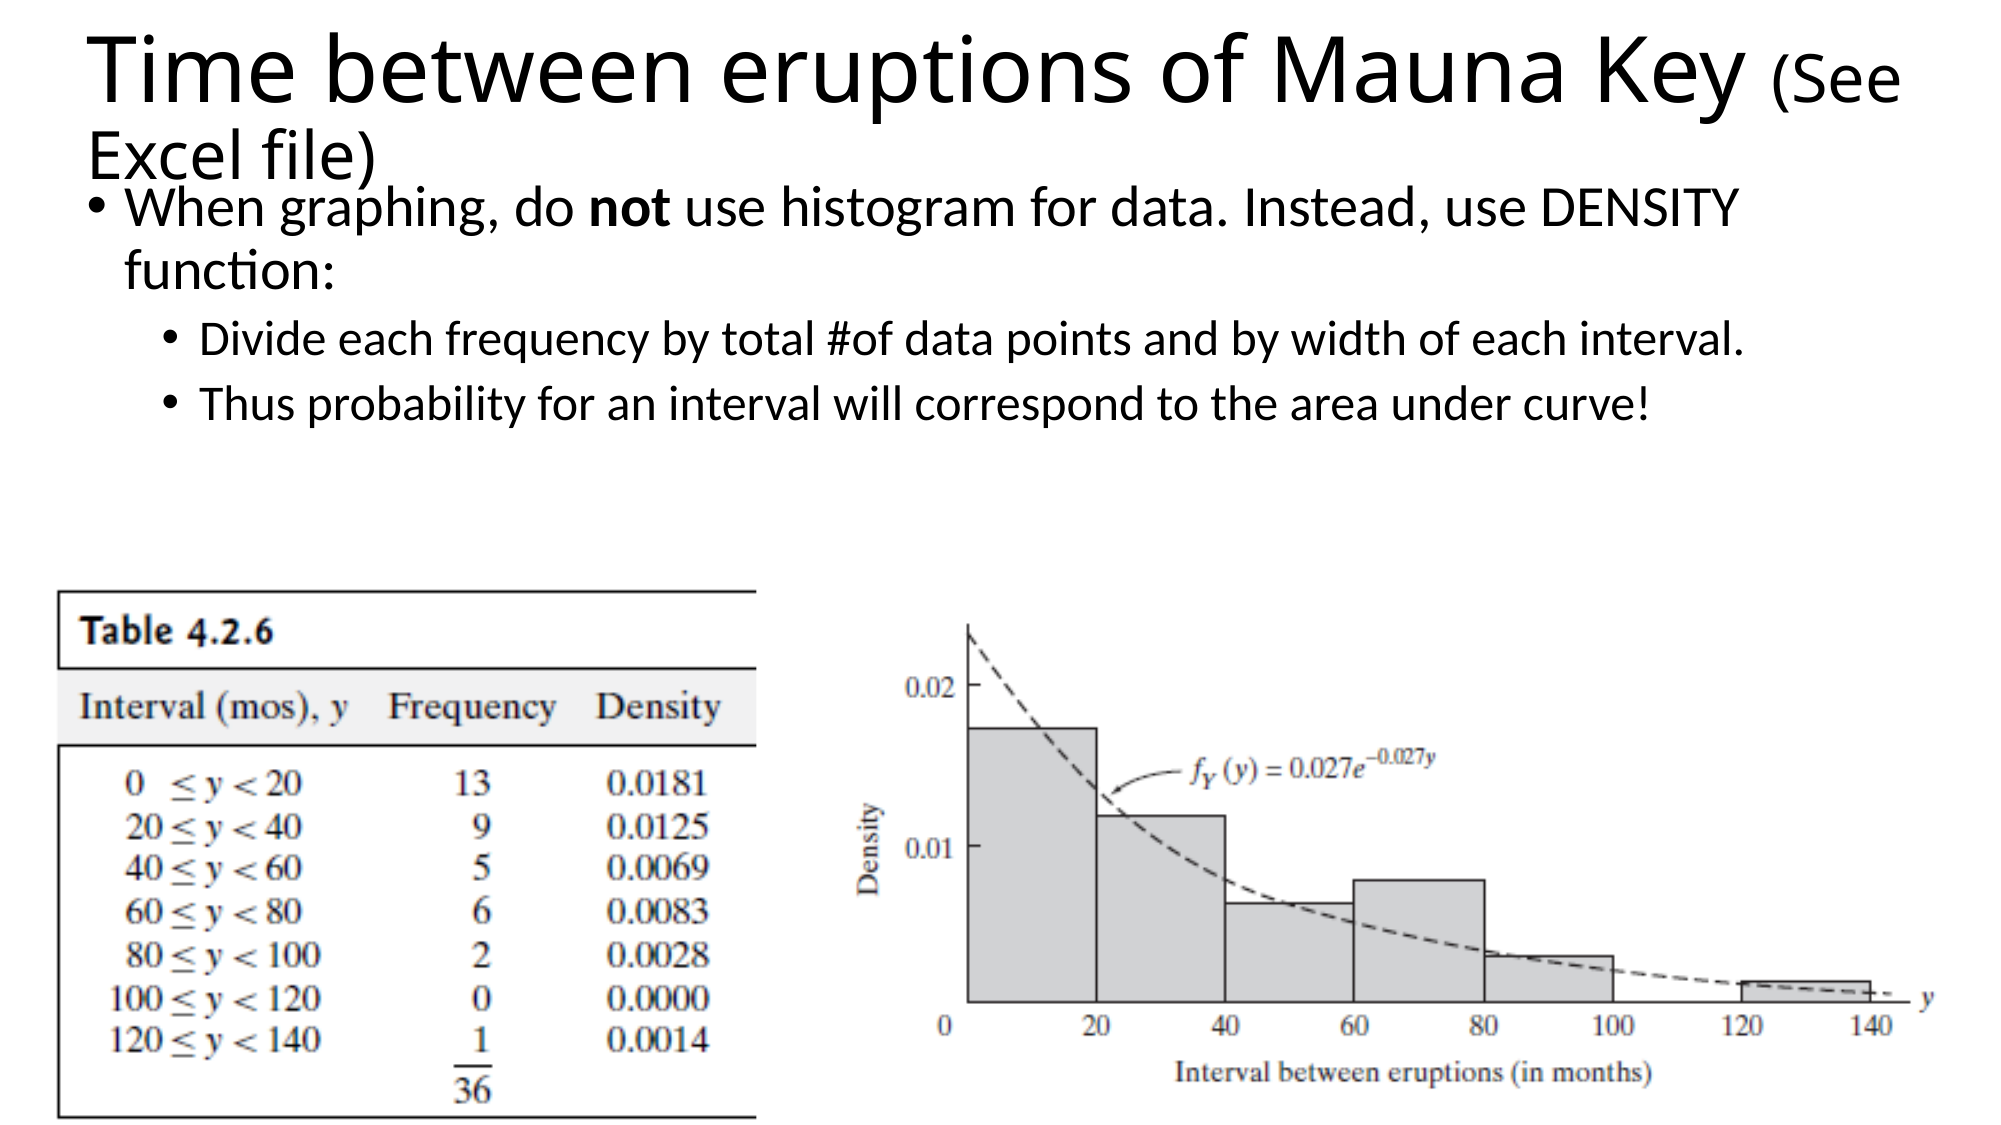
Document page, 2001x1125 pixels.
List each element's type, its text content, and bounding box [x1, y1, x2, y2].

picture [53, 586, 757, 1120]
list When graphing, do not use histogram for data. Instead, use DENSITY function: Divide each frequency by total #of data points and by width of each interval. Thus probability for an interval will correspond to the area under curve! [71, 169, 1957, 587]
title Time between eruptions of Mauna Key (See Excel file) [71, 0, 1957, 169]
picture [832, 606, 1957, 1096]
